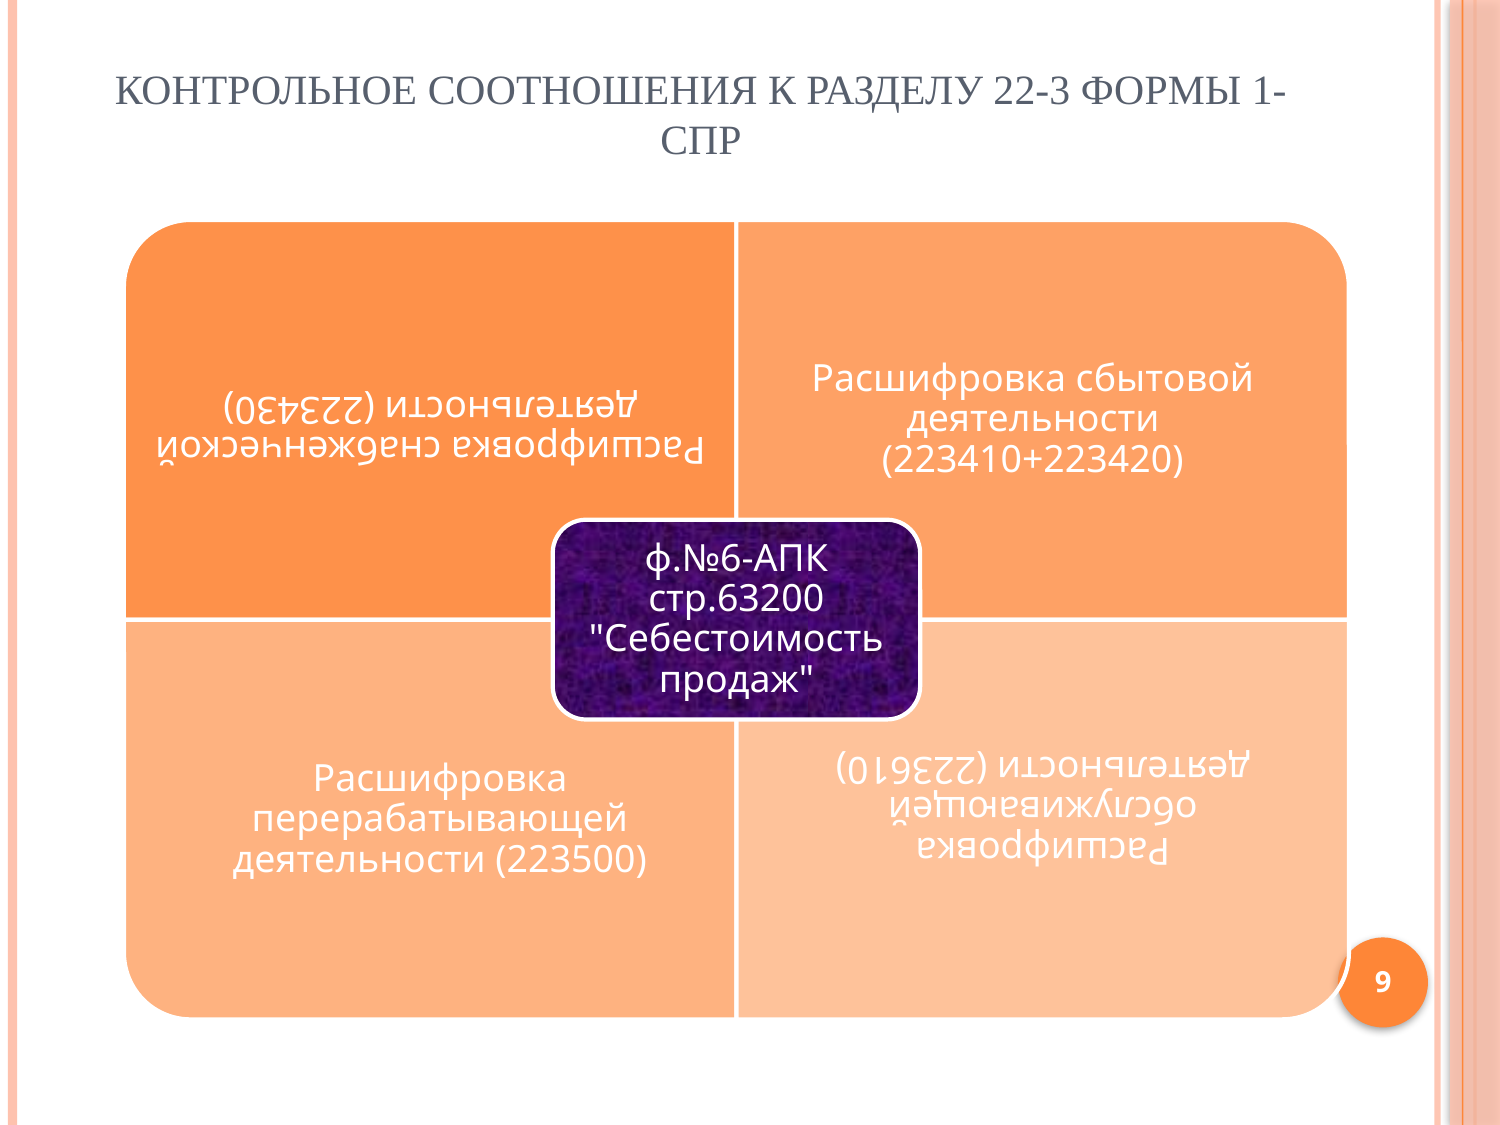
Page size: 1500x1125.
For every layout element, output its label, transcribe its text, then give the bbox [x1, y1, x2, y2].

title Контрольное соотношения к разделу 22-3 формы 1-СПР [88, 42, 1314, 171]
slide_number 9 [1352, 940, 1434, 1027]
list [123, 219, 1350, 1020]
